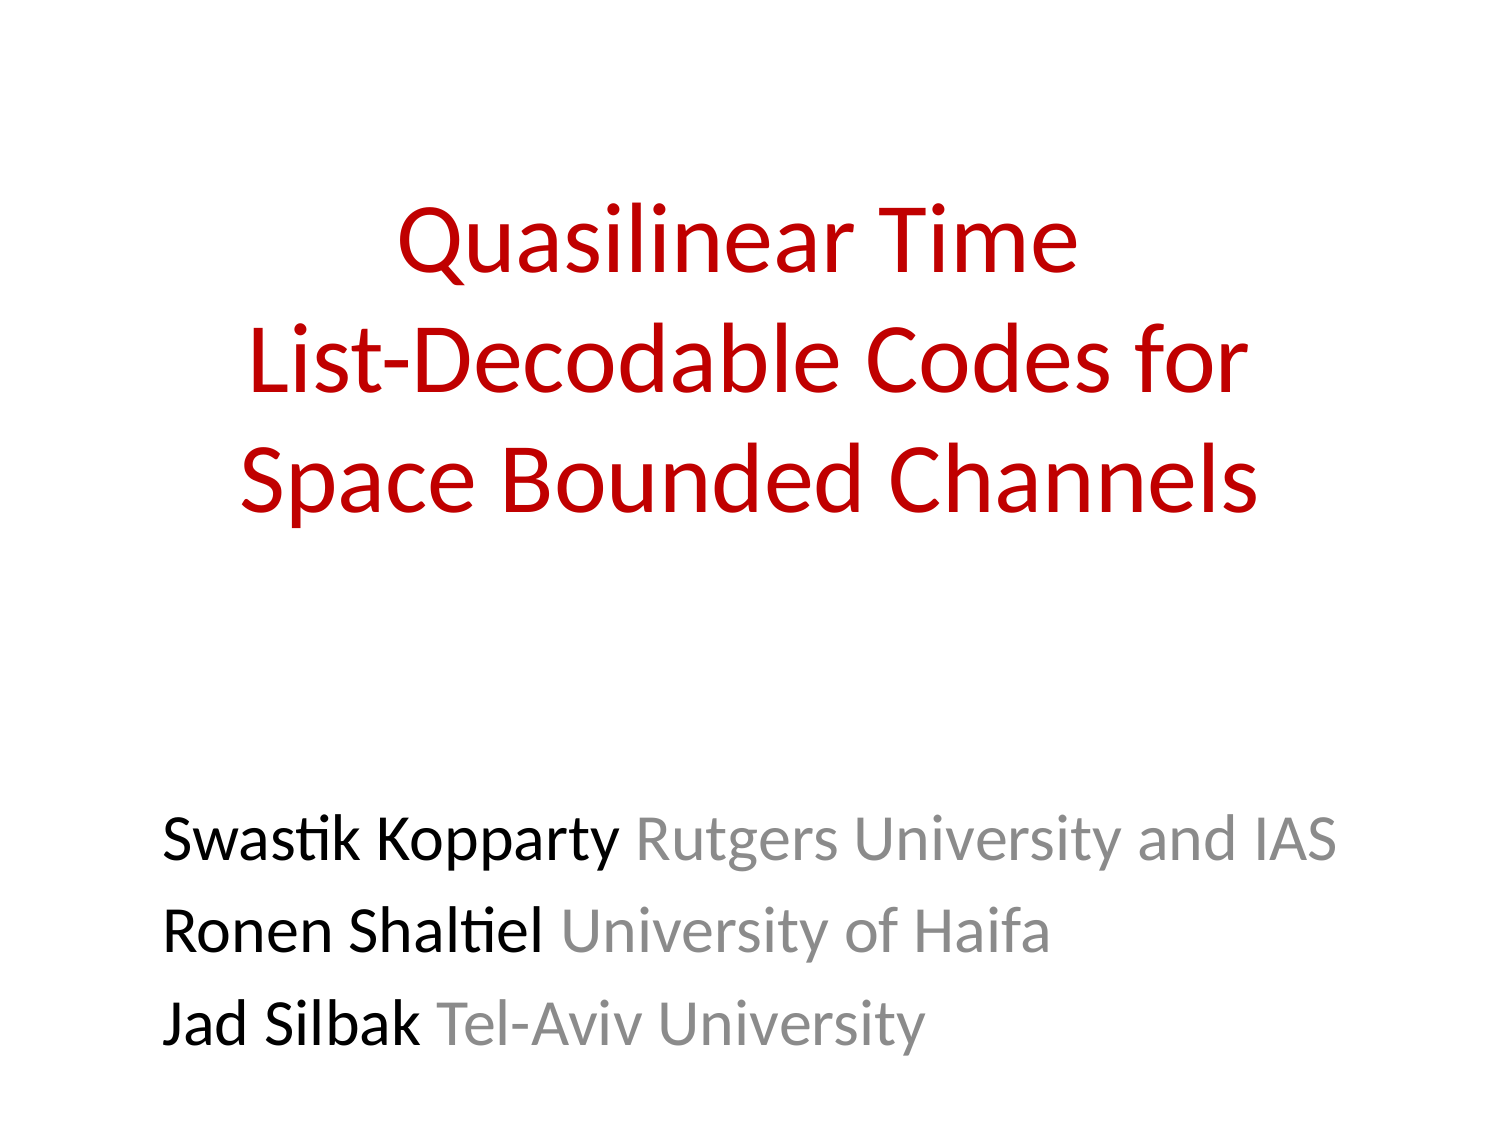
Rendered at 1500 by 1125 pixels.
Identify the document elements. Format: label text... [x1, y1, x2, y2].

subtitle Swastik Kopparty Rutgers University and IAS Ronen Shaltiel University of Haifa Jad Silbak Tel-Aviv University [147, 786, 1365, 1075]
title Quasilinear Time List-Decodable Codes for Space Bounded Channels [112, 231, 1388, 473]
